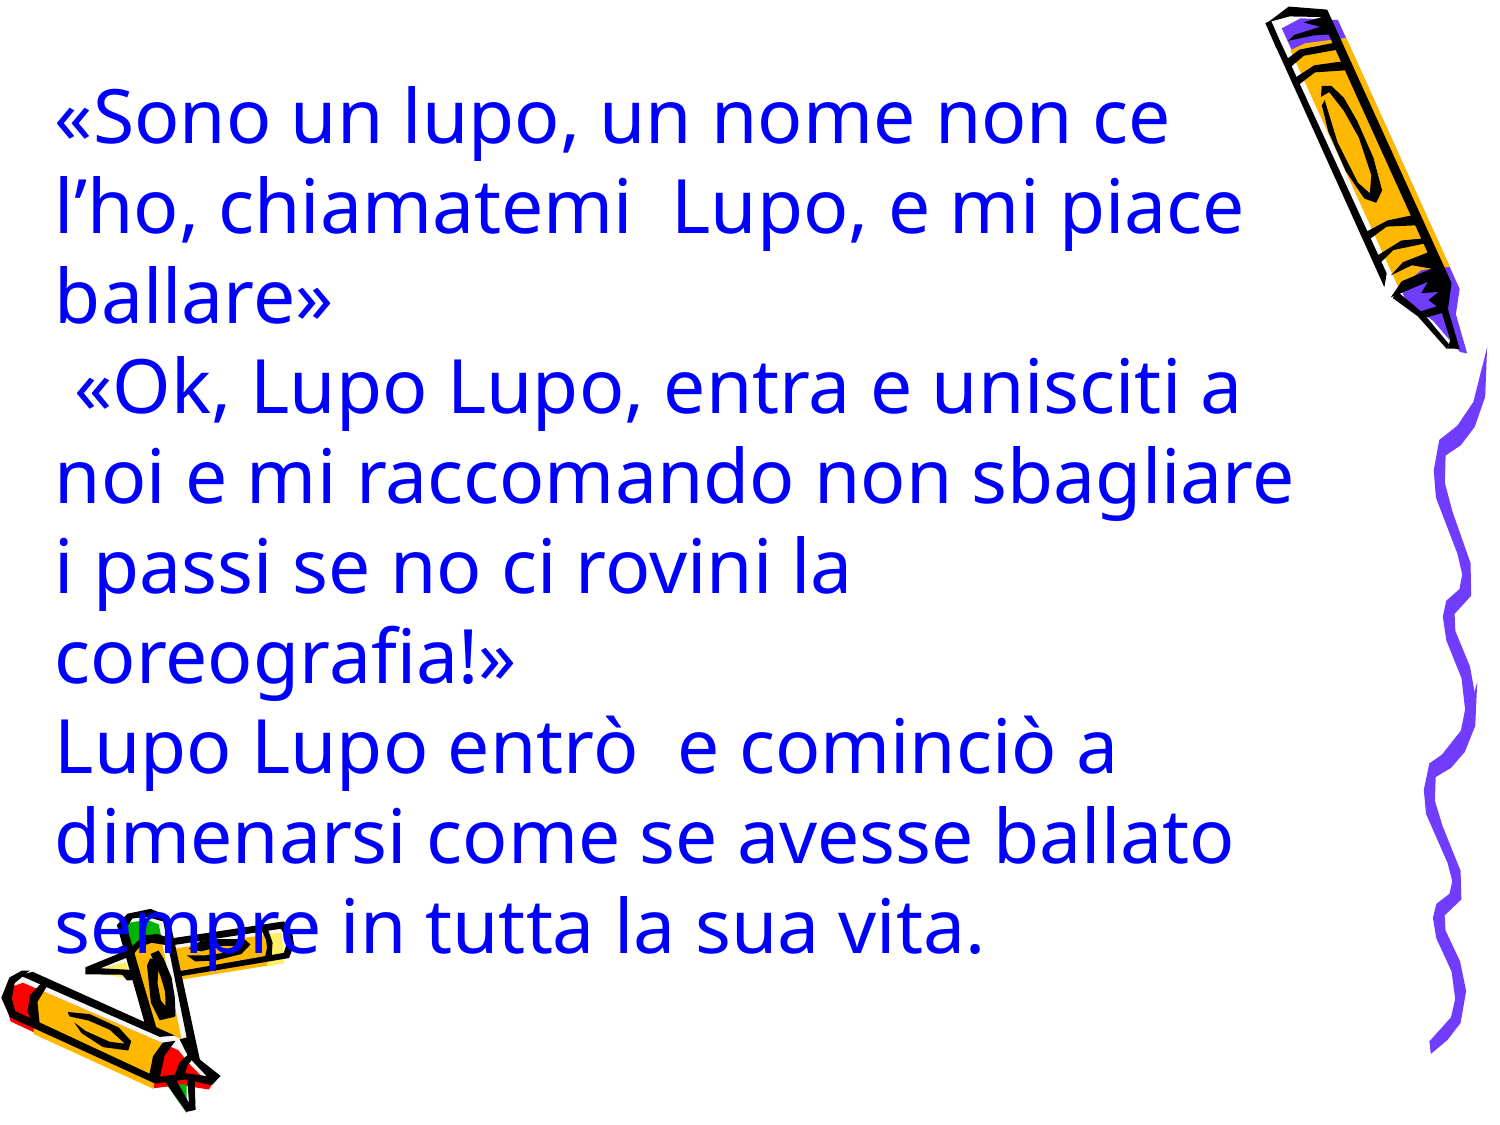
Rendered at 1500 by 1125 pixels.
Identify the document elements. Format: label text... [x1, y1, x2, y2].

text_box «Sono un lupo, un nome non ce l’ho, chiamatemi Lupo, e mi piace ballare» «Ok, Lupo Lupo, entra e unisciti a noi e mi raccomando non sbagliare i passi se no ci rovini la coreografia!» Lupo Lupo entrò e cominciò a dimenarsi come se avesse ballato sempre in tutta la sua vita. [40, 61, 1346, 1125]
